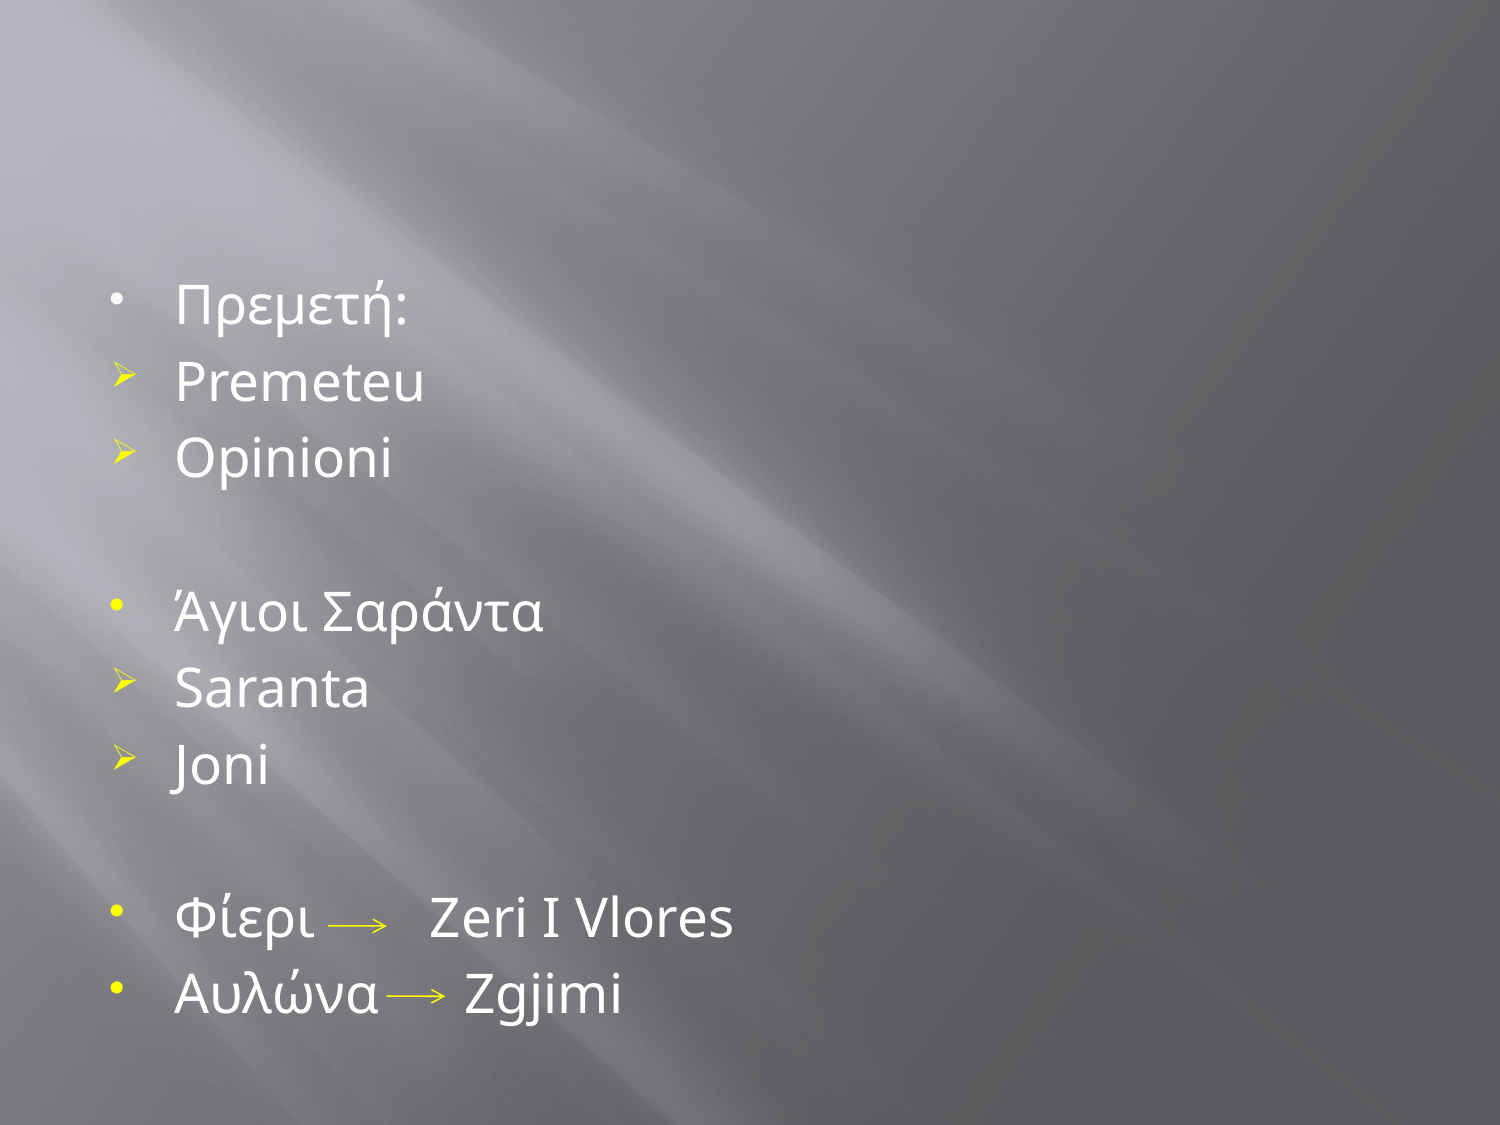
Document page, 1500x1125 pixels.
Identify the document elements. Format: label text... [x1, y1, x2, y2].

list Πρεμετή: Premeteu Opinioni Άγιοι Σαράντα Saranta Joni Φίερι Zeri I Vlores Αυλώνα Zgjimi [75, 262, 1425, 1035]
